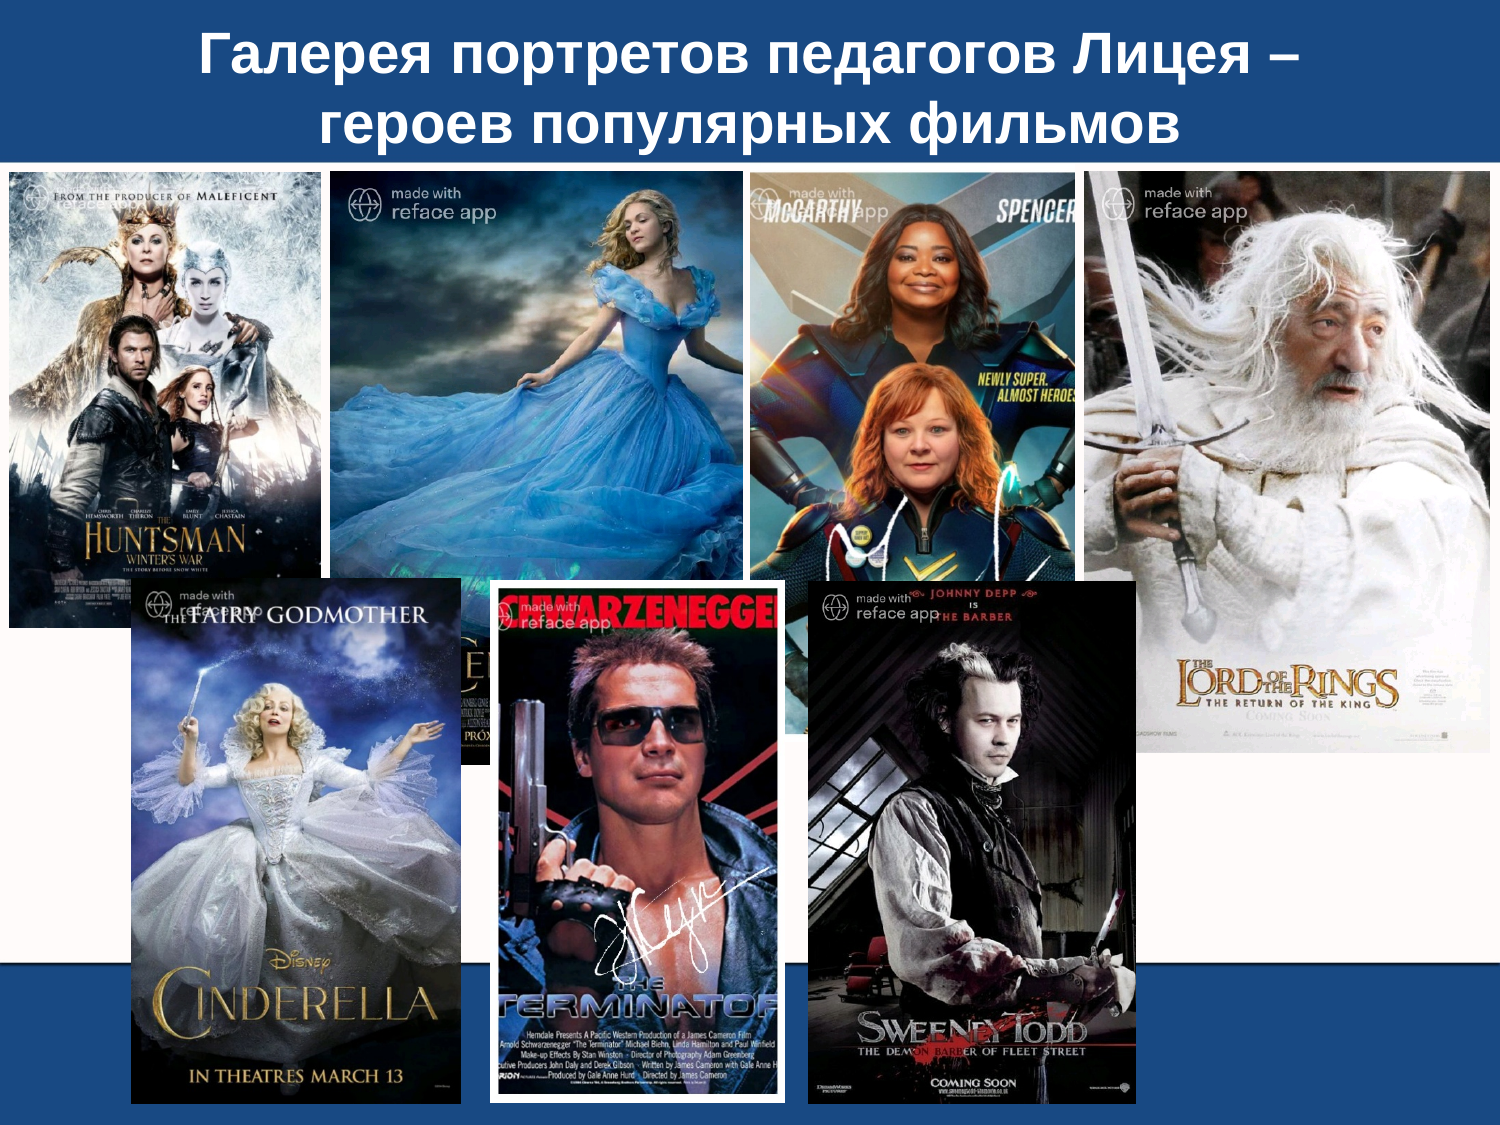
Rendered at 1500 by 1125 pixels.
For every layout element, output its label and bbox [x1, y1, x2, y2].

text_box [0, 0, 1500, 1125]
picture [9, 164, 1490, 1104]
